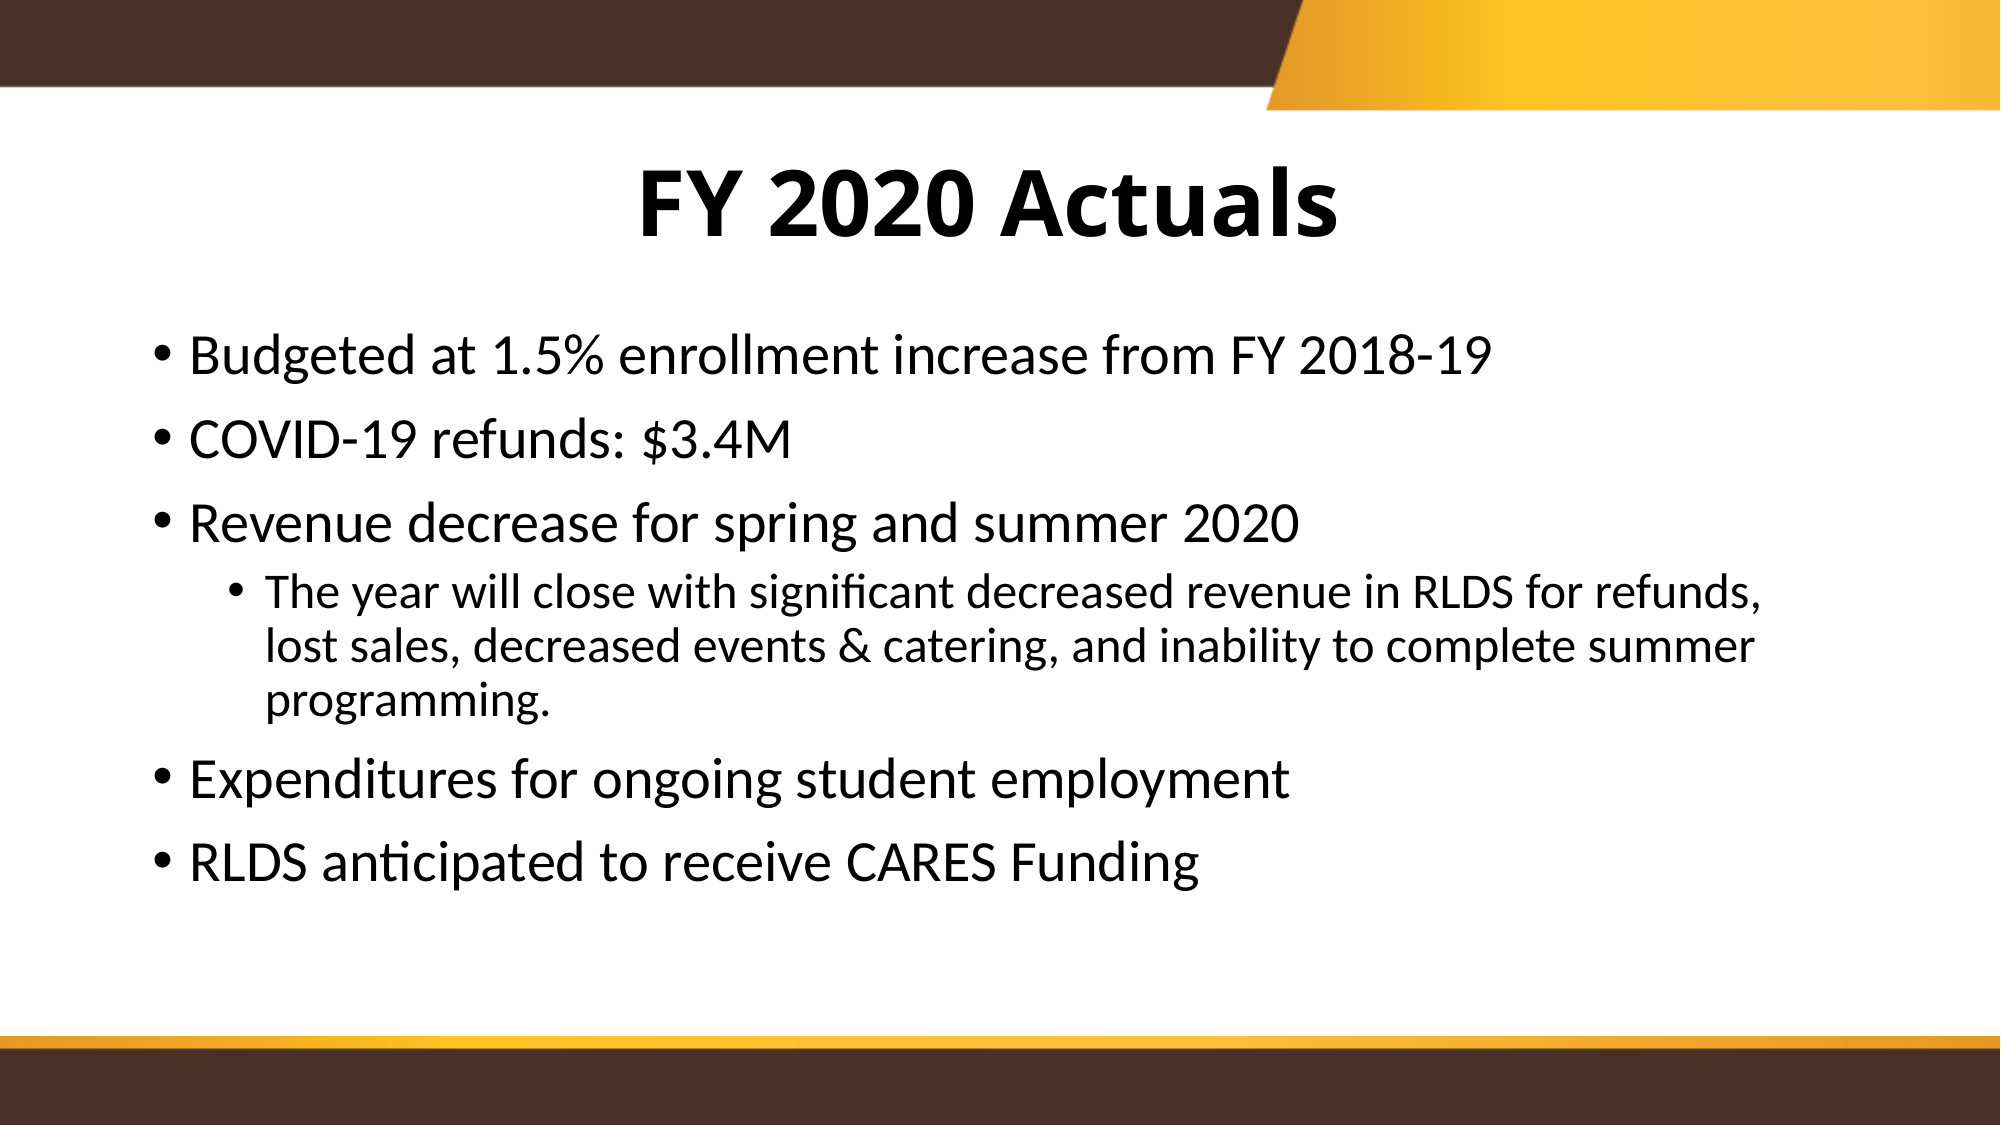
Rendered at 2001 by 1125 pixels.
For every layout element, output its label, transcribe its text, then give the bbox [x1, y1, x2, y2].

list Budgeted at 1.5% enrollment increase from FY 2018-19 COVID-19 refunds: $3.4M Revenue decrease for spring and summer 2020 The year will close with significant decreased revenue in RLDS for refunds, lost sales, decreased events & catering, and inability to complete summer programming. Expenditures for ongoing student employment RLDS anticipated to receive CARES Funding [137, 226, 1863, 977]
picture [0, 0, 2000, 115]
picture [0, 1036, 2000, 1125]
title FY 2020 Actuals [137, 115, 1863, 226]
